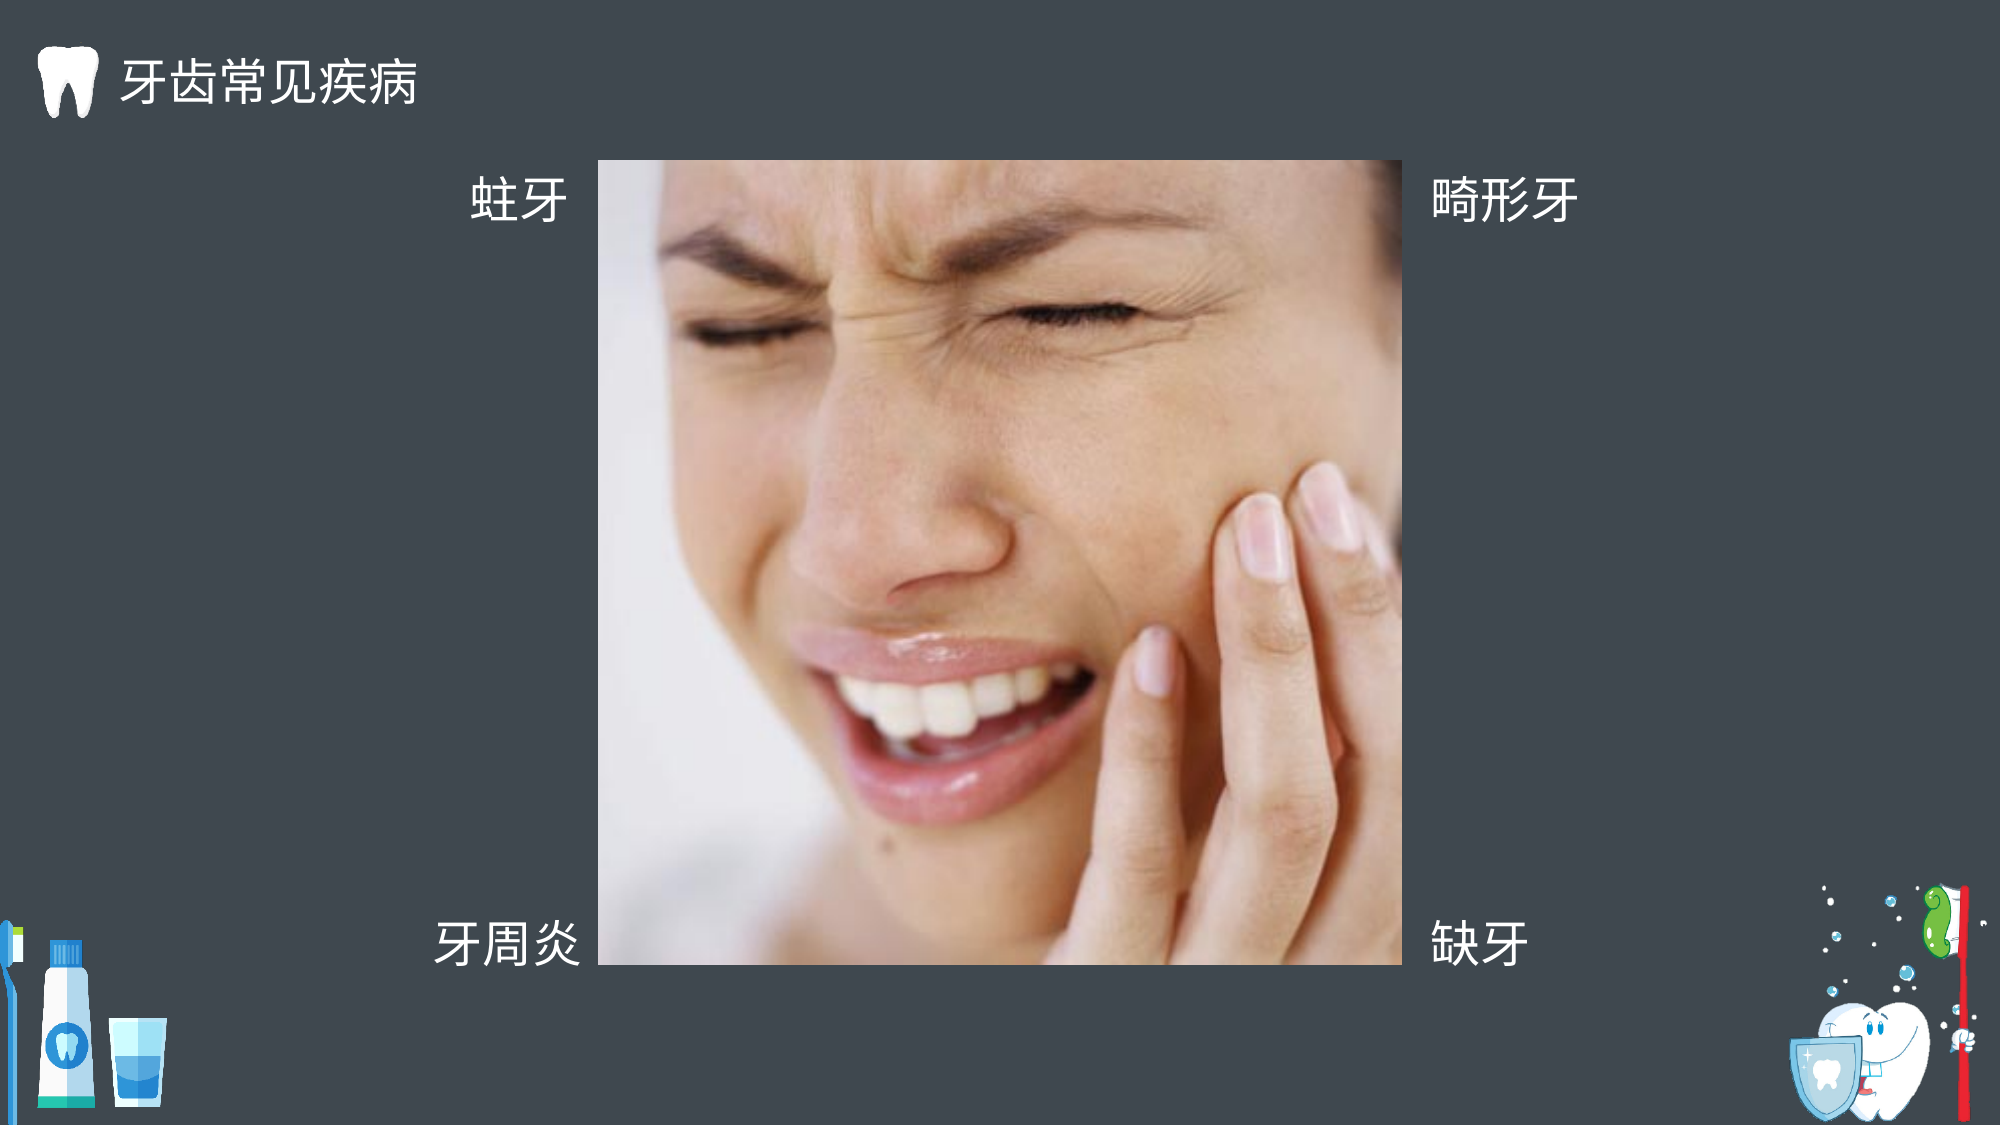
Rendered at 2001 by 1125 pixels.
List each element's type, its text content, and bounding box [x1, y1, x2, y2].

picture [0, 920, 167, 1125]
text_box 缺牙 [1415, 905, 1546, 981]
picture [598, 160, 1402, 965]
text_box 牙周炎 [417, 905, 598, 981]
picture [1774, 862, 2000, 1125]
text_box 畸形牙 [1415, 160, 1596, 236]
text_box 蛀牙 [454, 160, 585, 236]
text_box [34, 42, 436, 119]
